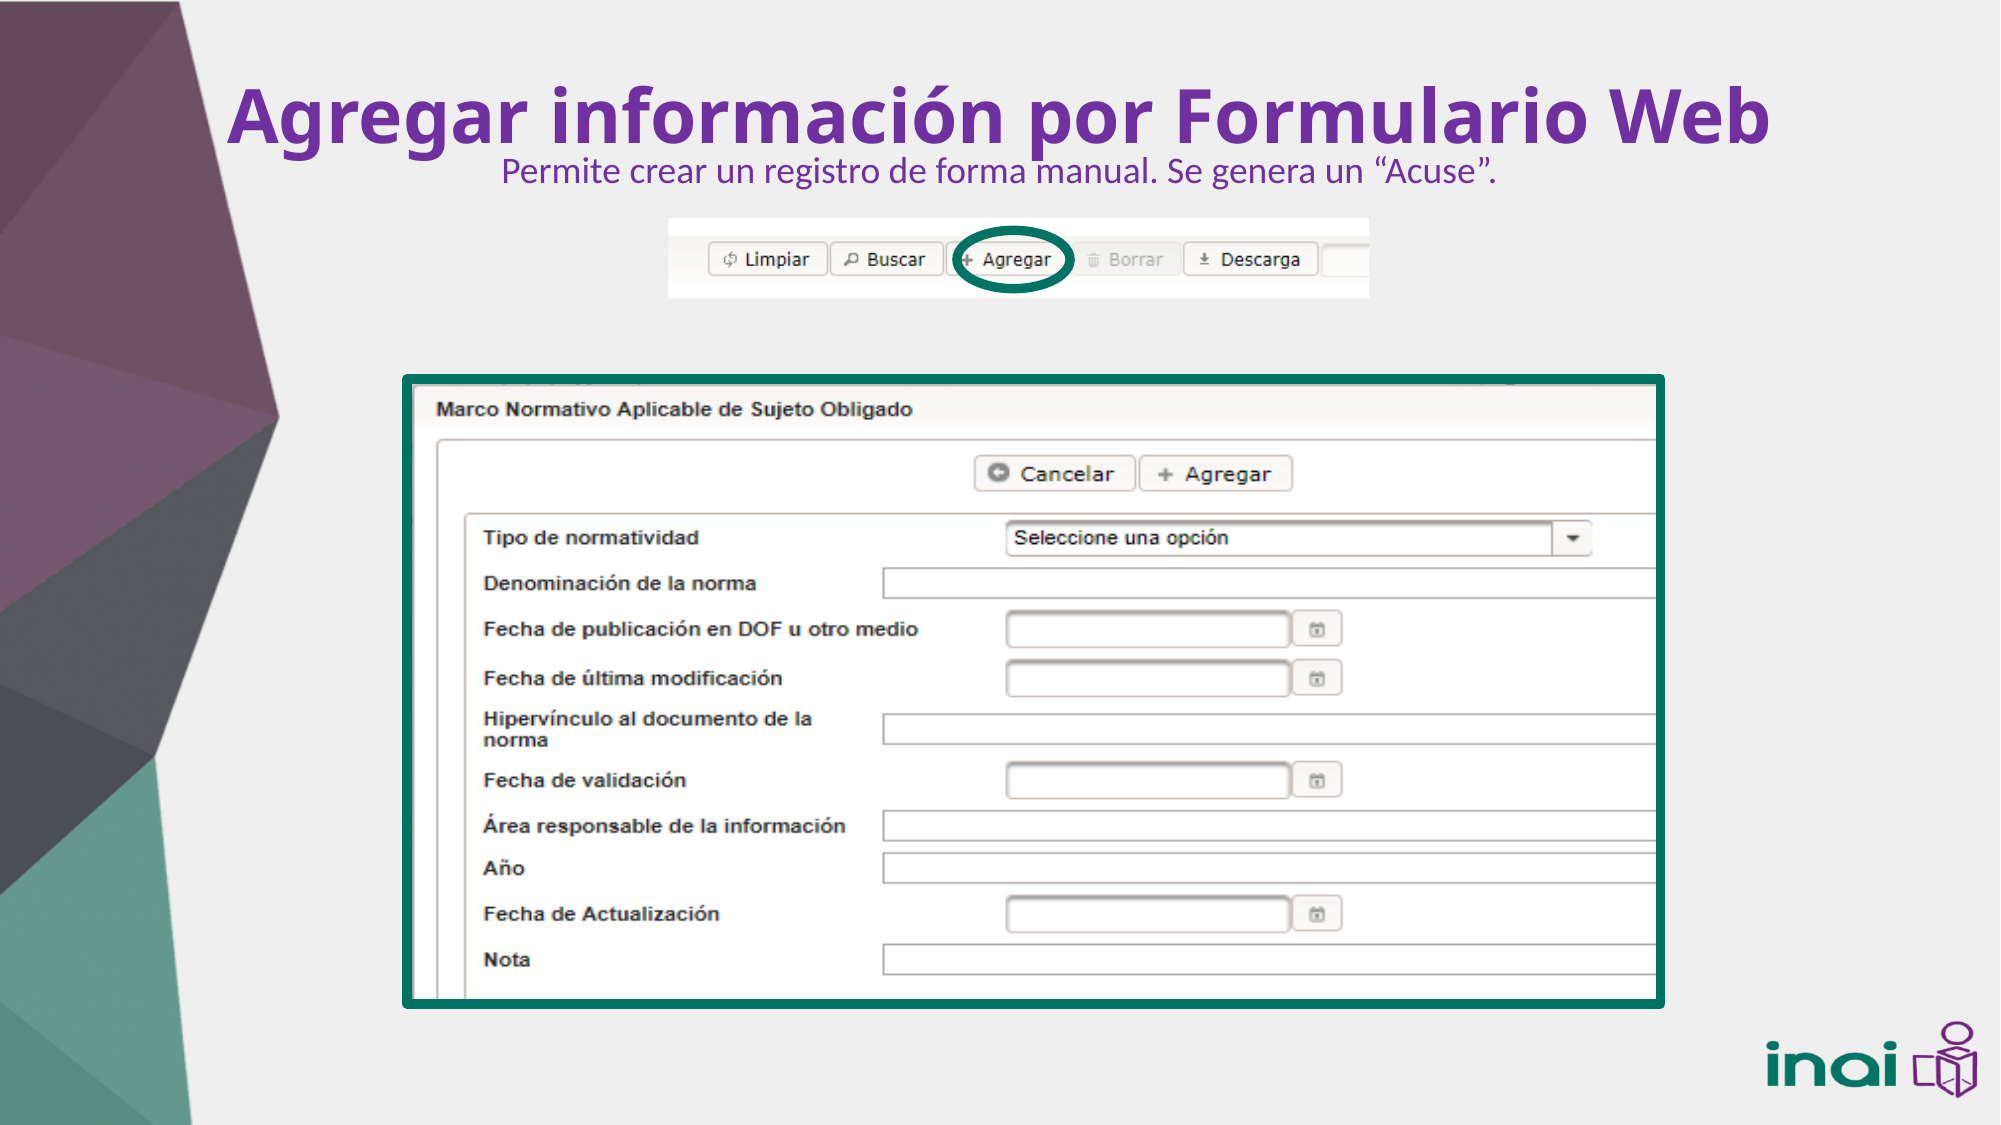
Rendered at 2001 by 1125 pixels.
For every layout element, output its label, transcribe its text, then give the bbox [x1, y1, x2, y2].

text_box Permite crear un registro de forma manual. Se genera un “Acuse”. [0, 138, 2000, 199]
picture [0, 1, 2001, 1125]
text_box Agregar información por Formulario Web [0, 71, 2000, 138]
